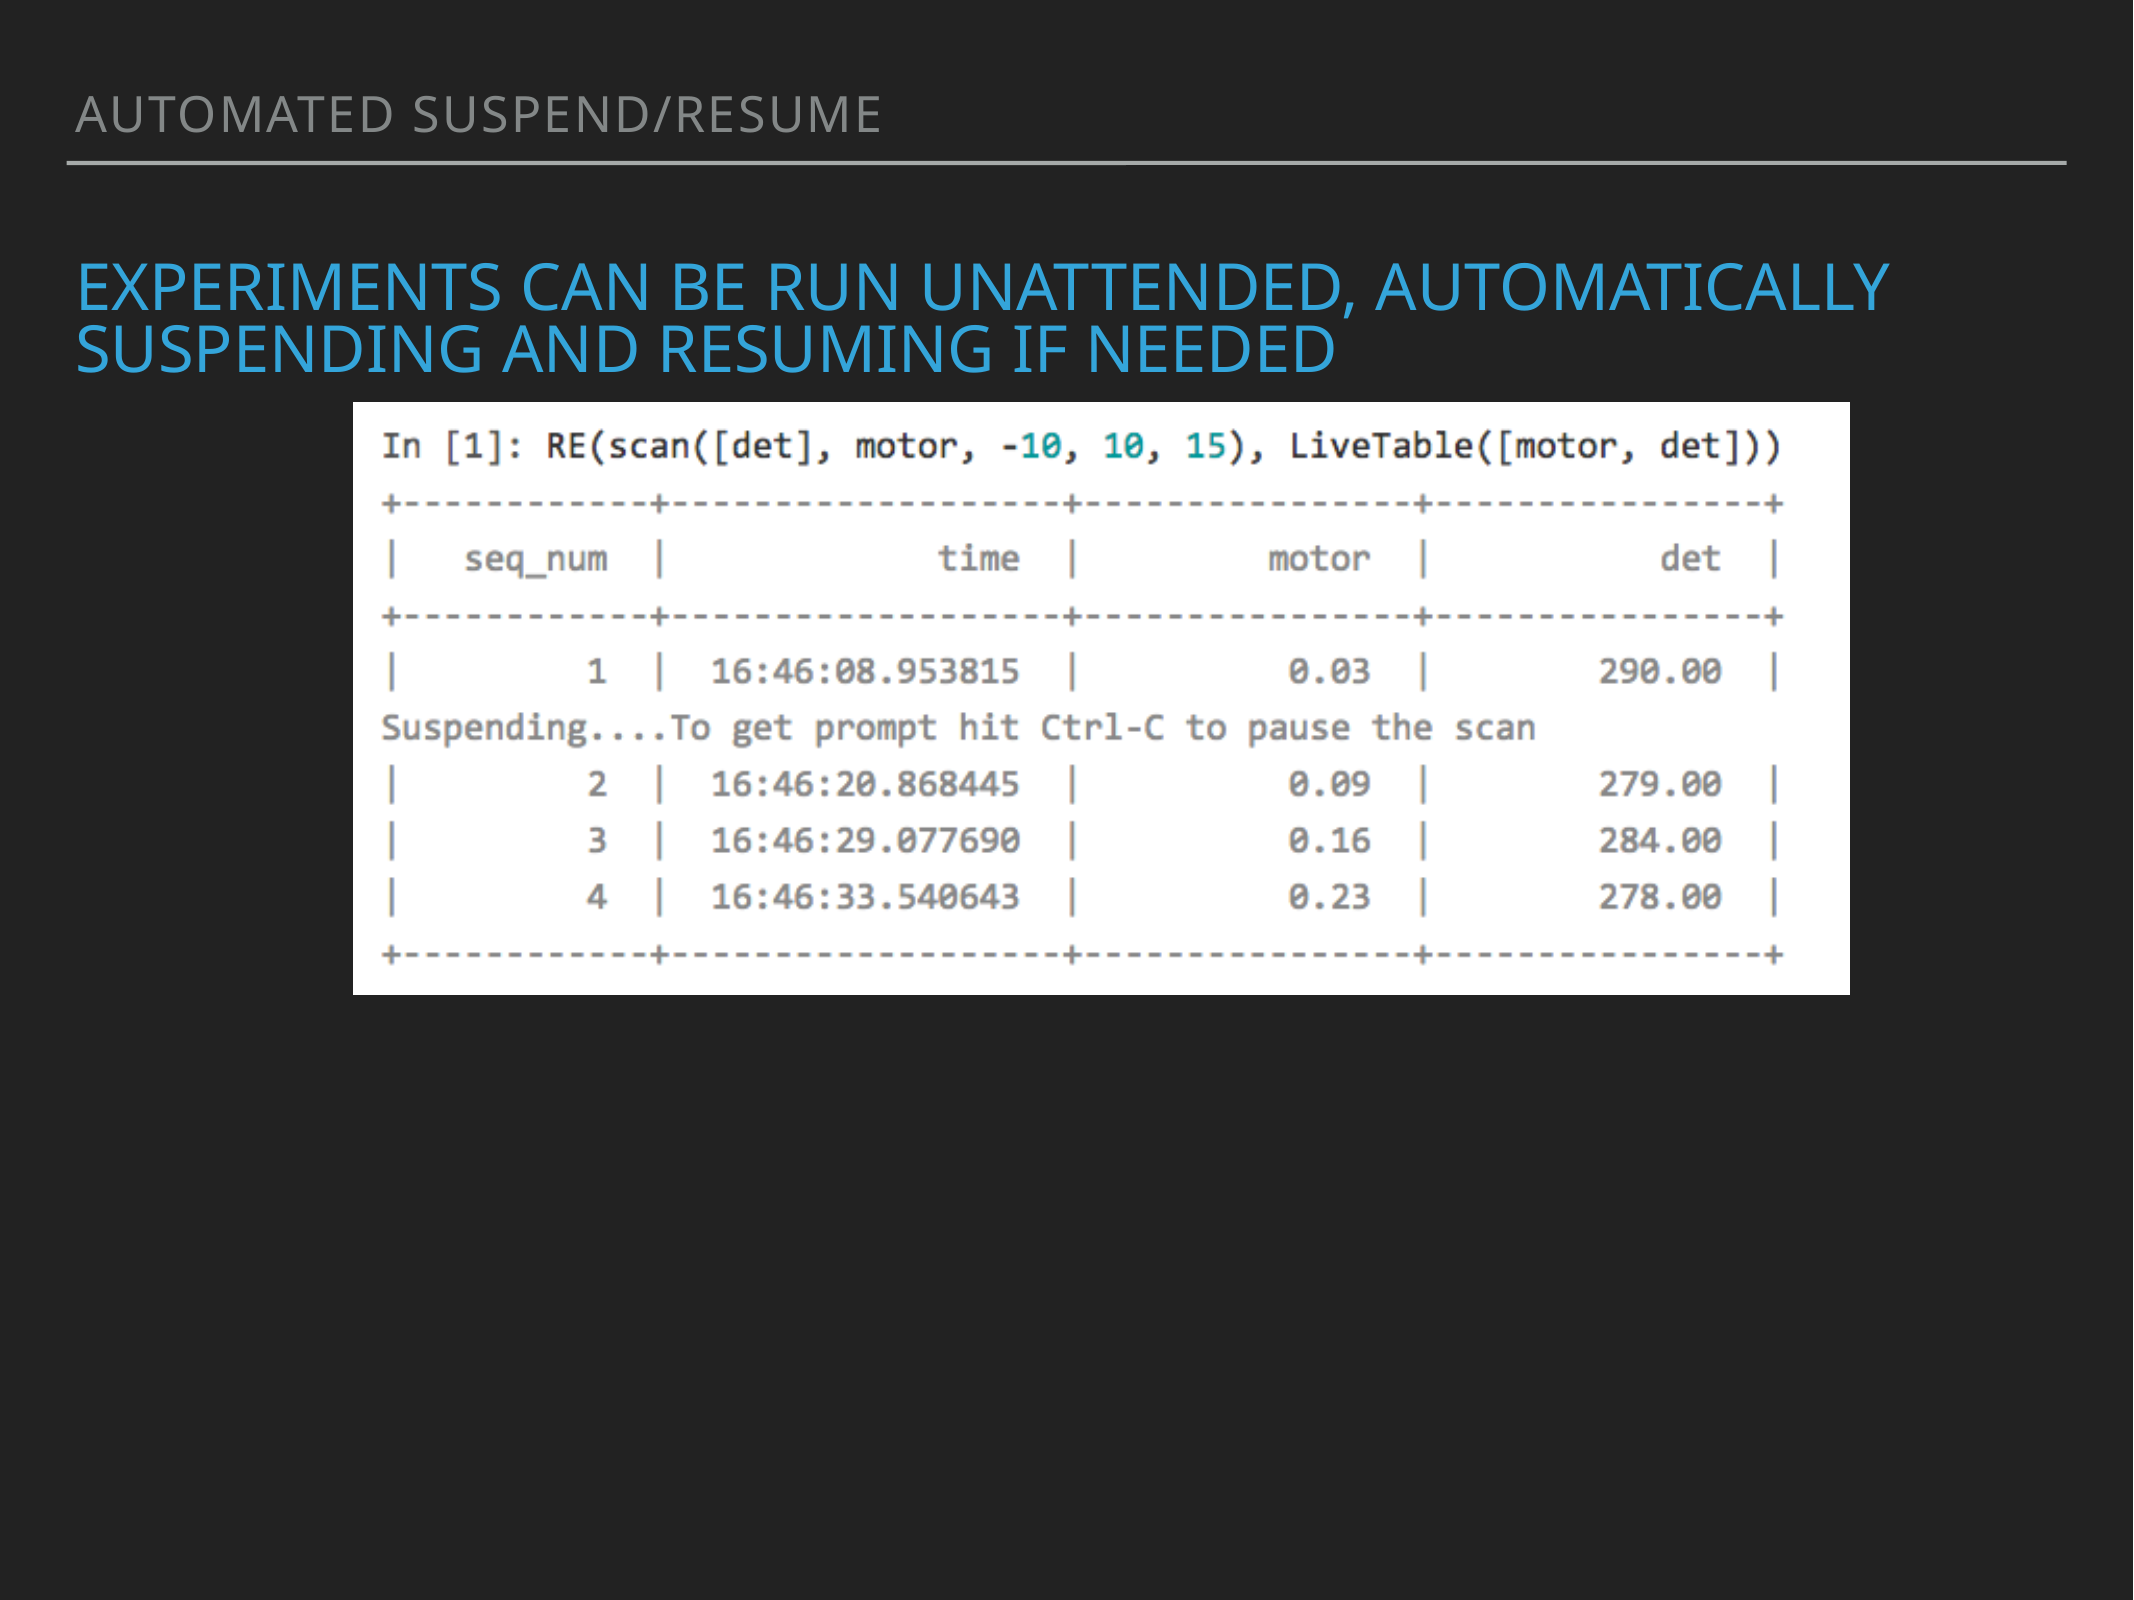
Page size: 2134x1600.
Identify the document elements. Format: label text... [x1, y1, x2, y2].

list Automated SUSPEND/RESUME [66, 74, 1901, 151]
picture [353, 402, 1850, 995]
title Experiments can be run unattended, automatically suspending and resuming if needed [66, 251, 2068, 372]
